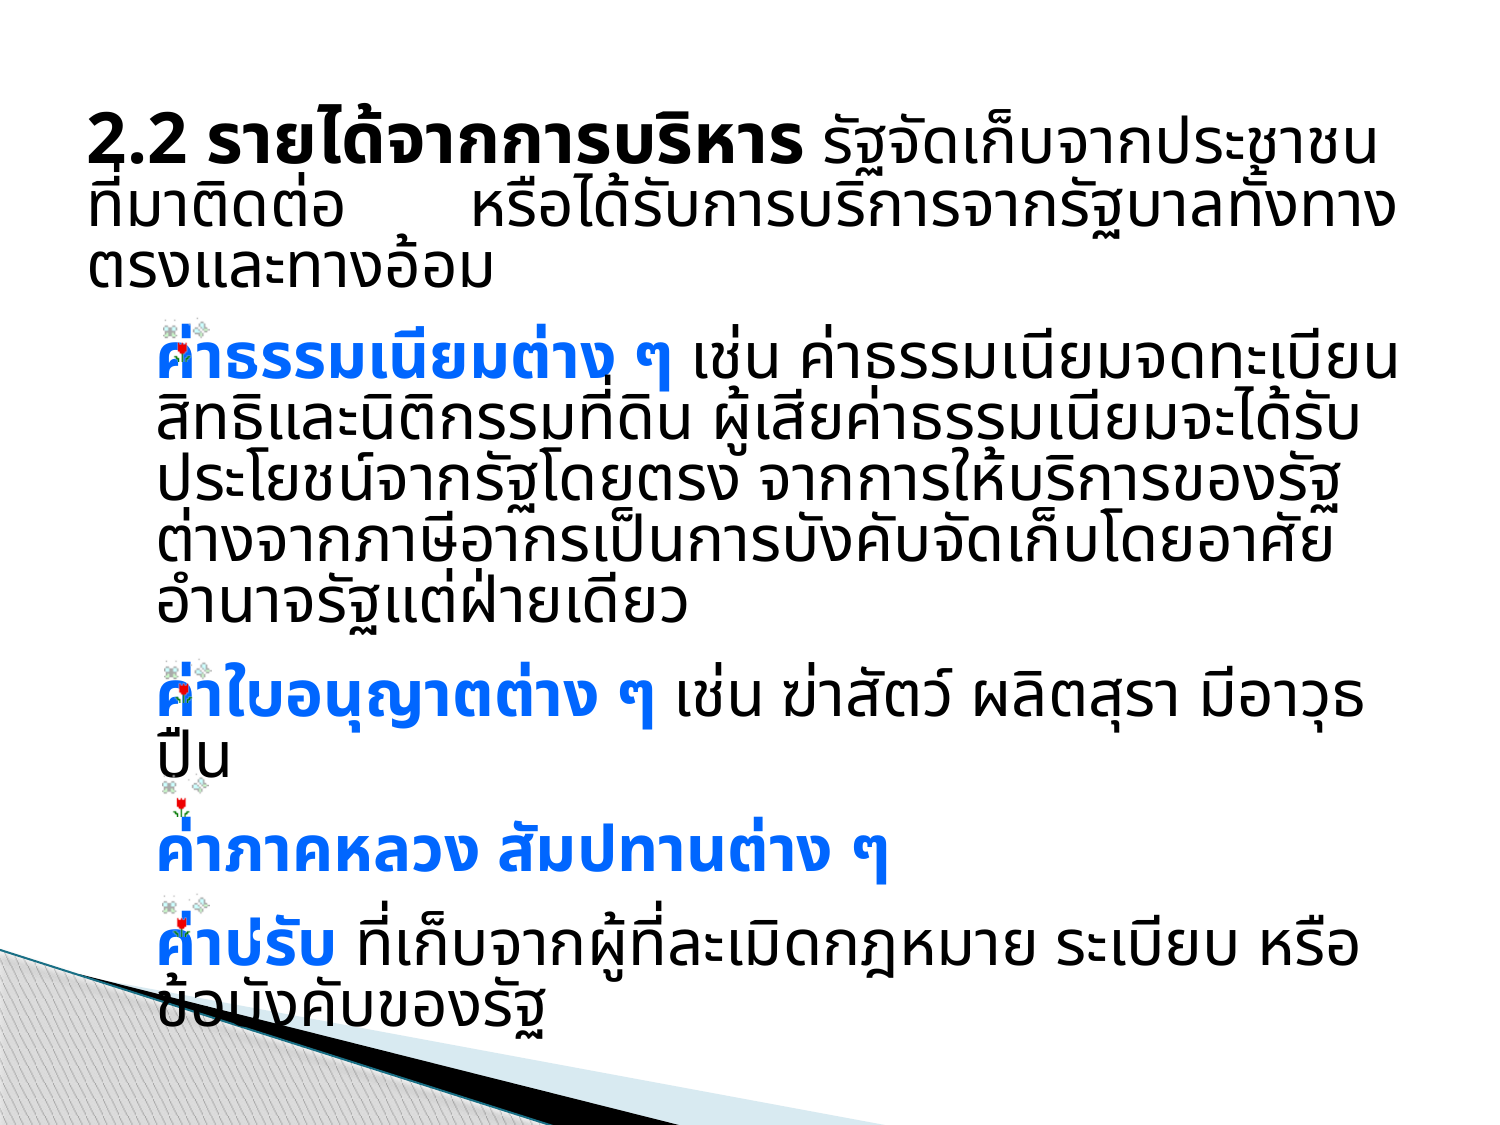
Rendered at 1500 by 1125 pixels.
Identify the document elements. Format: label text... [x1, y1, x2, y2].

text_box . [149, 631, 292, 738]
text_box . [147, 866, 290, 972]
picture [164, 655, 212, 703]
list 2.2 รายได้จากการบริหาร รัฐจัดเก็บจากประชาชนที่มาติดต่อ หรือได้รับการบริการจากรัฐบาลทั้งทางตรงและทางอ้อม ค่าธรรมเนียมต่าง ๆ เช่น ค่าธรรมเนียมจดทะเบียนสิทธิและนิติกรรมที่ดิน ผู้เสียค่าธรรมเนียมจะได้รับประโยชน์จากรัฐโดยตรง จากการให้บริการของรัฐ ต่างจากภาษีอากรเป็นการบังคับจัดเก็บโดยอาศัยอำนาจรัฐแต่ฝ่ายเดียว ค่าใบอนุญาตต่าง ๆ เช่น ฆ่าสัตว์ ผลิตสุรา มีอาวุธปืน ค่าภาคหลวง สัมปทานต่าง ๆ ค่าปรับ ที่เก็บจากผู้ที่ละเมิดกฎหมาย ระเบียบ หรือข้อบังคับของรัฐ [20, 101, 1434, 1047]
text_box . [148, 290, 291, 397]
picture [162, 890, 210, 937]
picture [163, 314, 210, 362]
text_box . [147, 746, 313, 852]
picture [162, 770, 209, 817]
